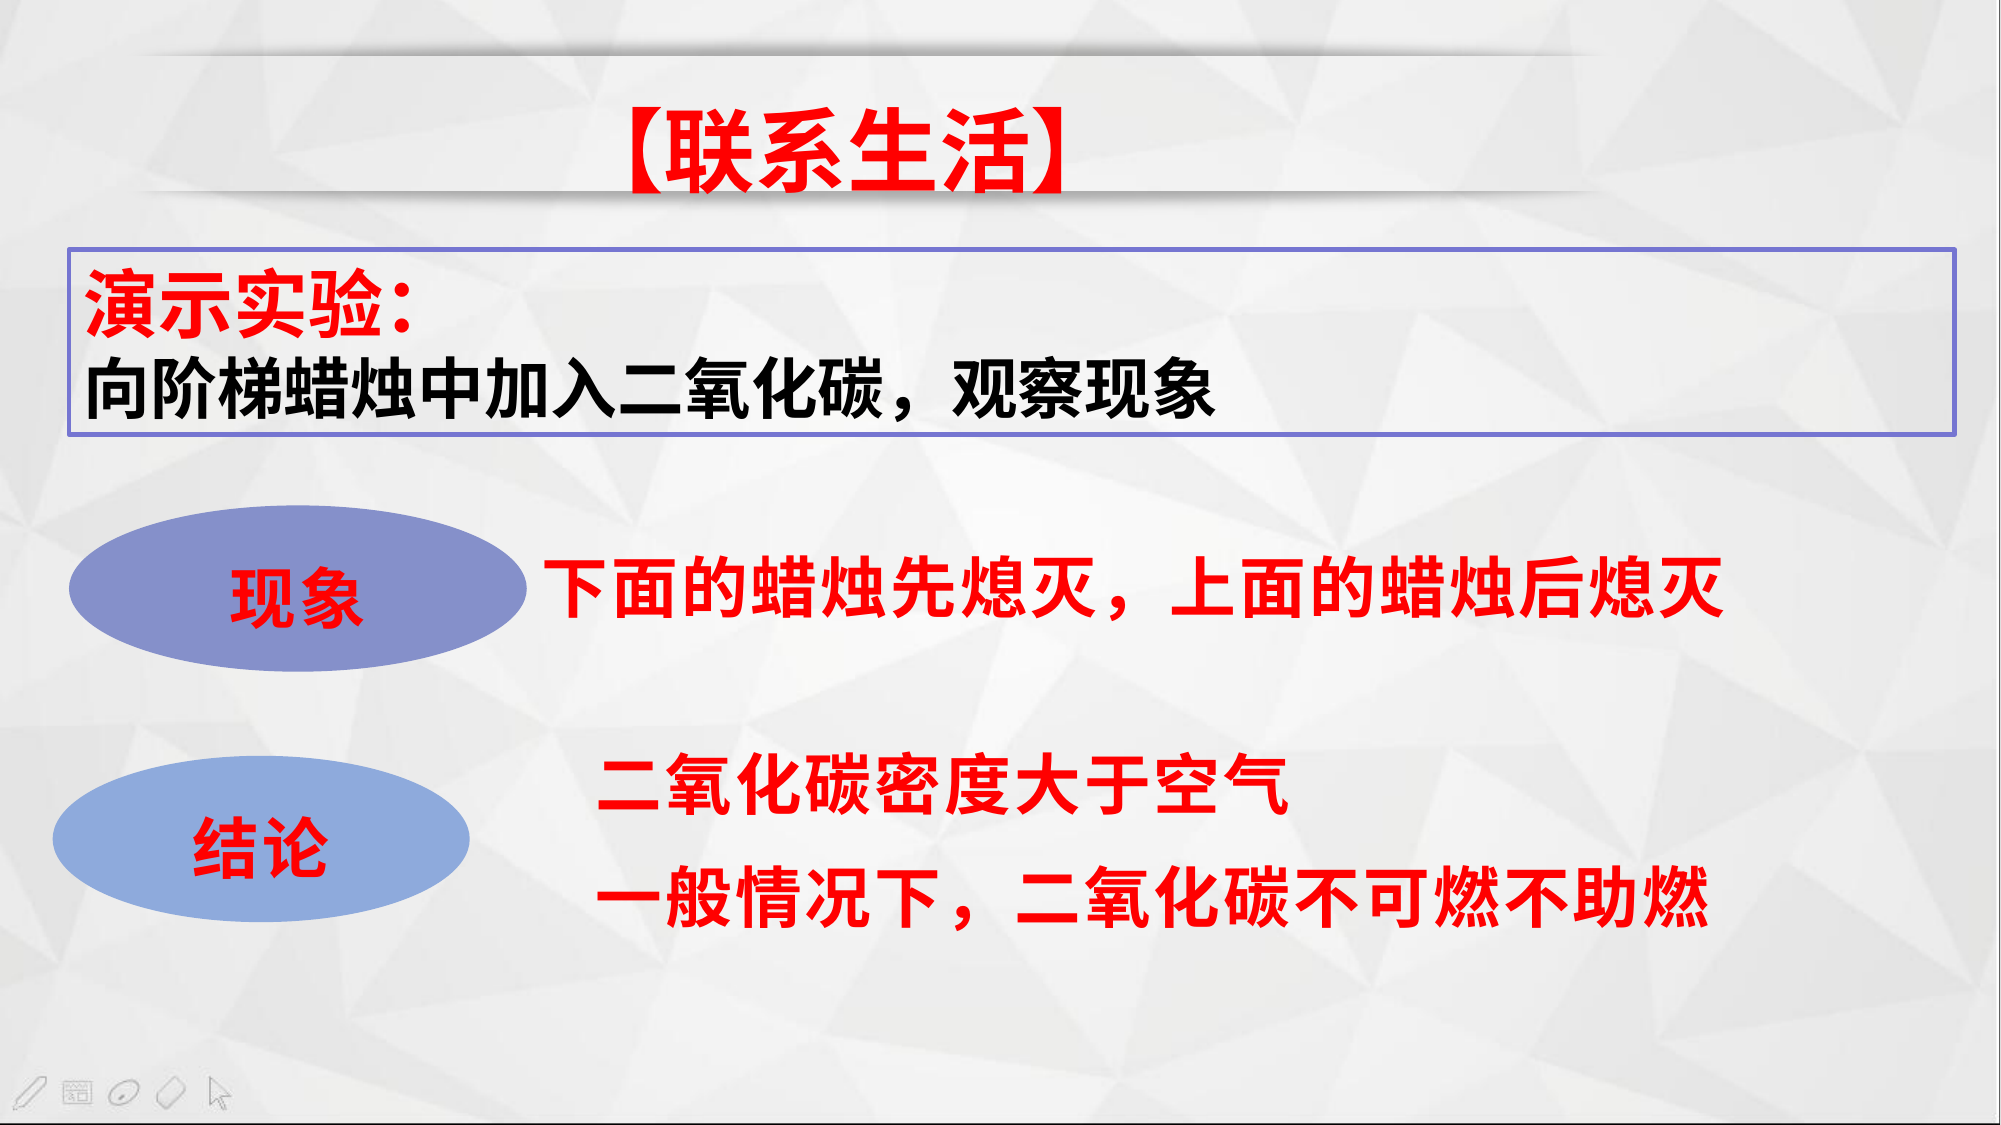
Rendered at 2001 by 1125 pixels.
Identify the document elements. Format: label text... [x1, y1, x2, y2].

text_box 演示实验： 向阶梯蜡烛中加入二氧化碳，观察现象 [68, 249, 1955, 435]
picture [0, 0, 2001, 1125]
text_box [52, 505, 1912, 947]
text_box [113, 27, 1628, 220]
